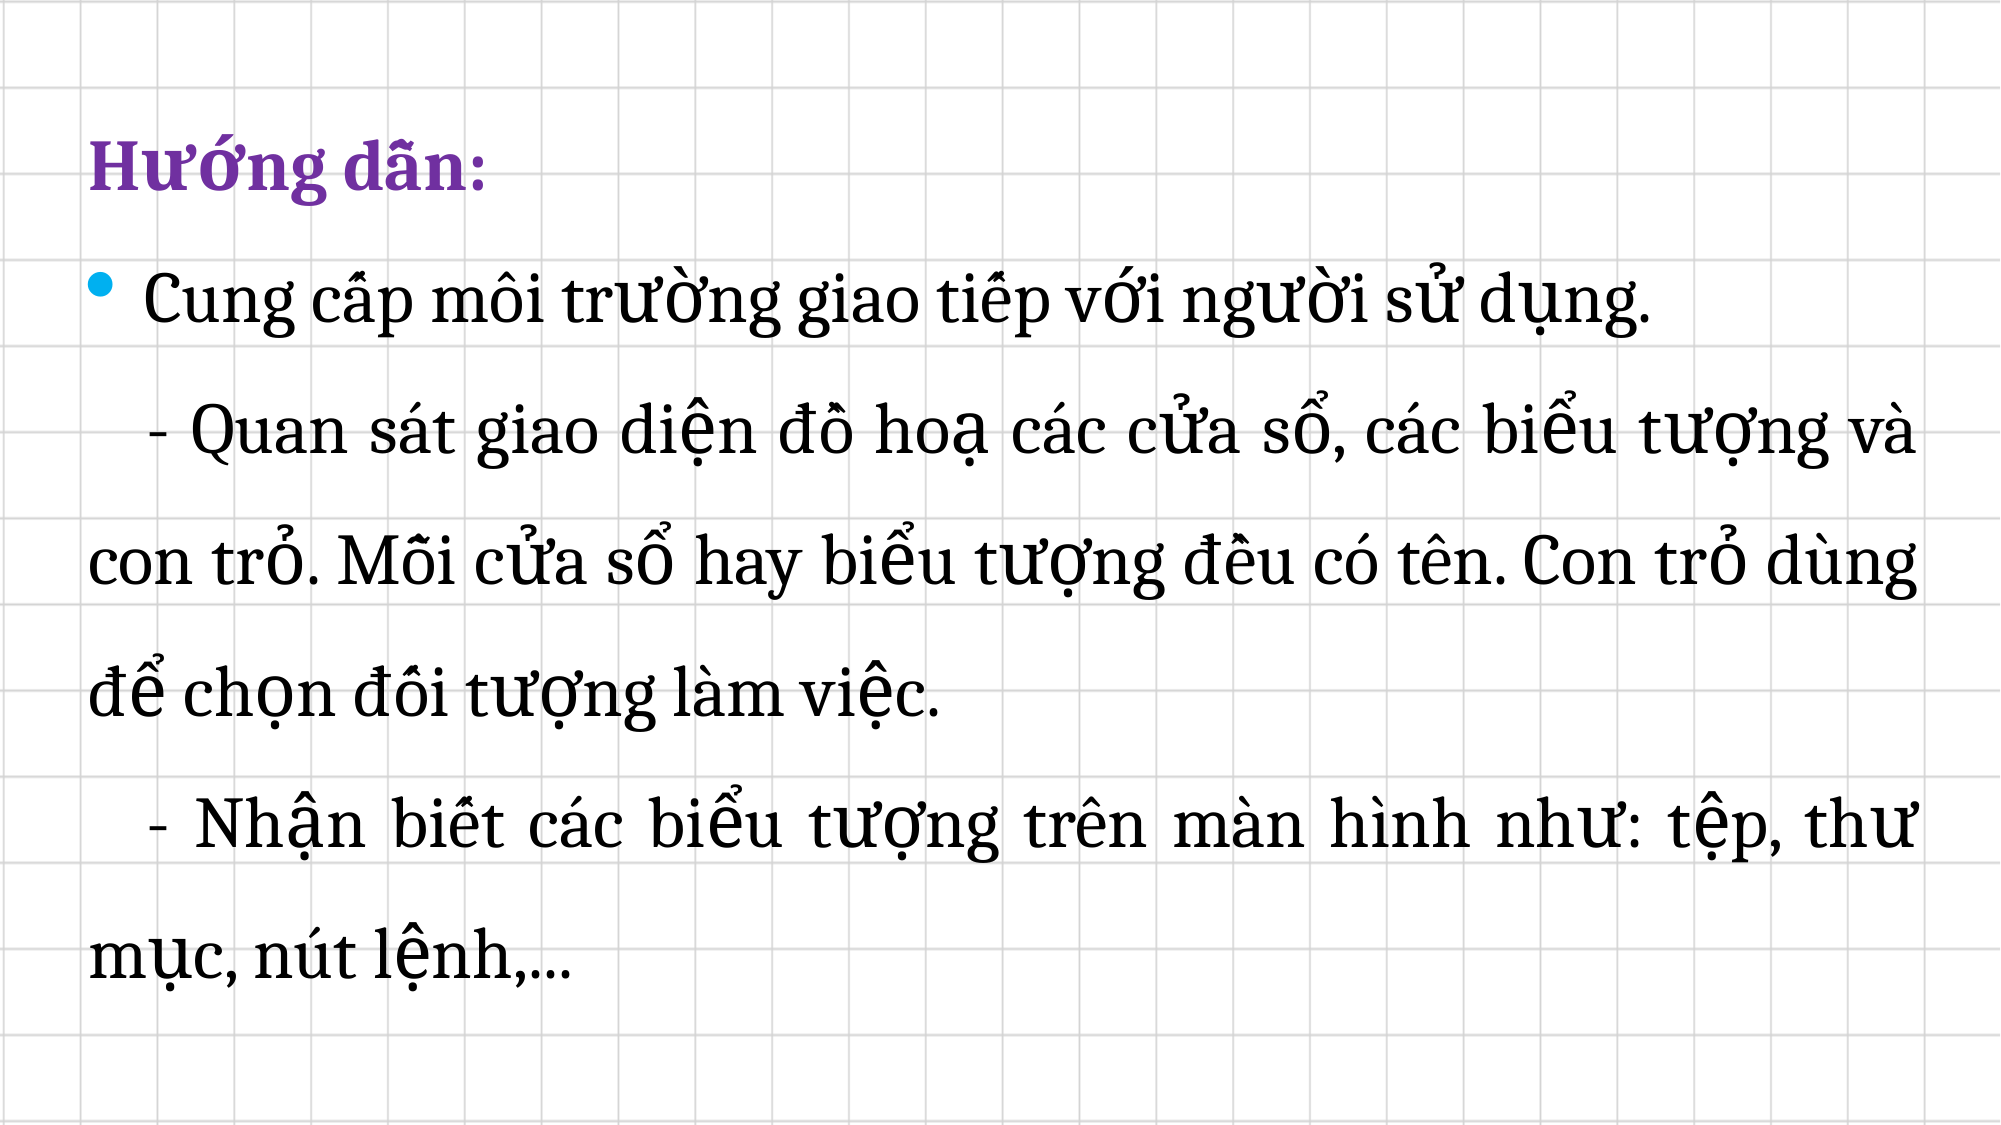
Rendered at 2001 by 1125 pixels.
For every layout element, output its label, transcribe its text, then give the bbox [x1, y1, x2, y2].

picture [0, 0, 2001, 1125]
text_box Hướng dẫn: Cung cấp môi trường giao tiếp với người sử dụng. - Quan sát giao diện đồ hoạ các cửa sổ, các biểu tượng và con trỏ. Mỗi cửa sổ hay biểu tượng đều có tên. Con trỏ dùng để chọn đối tượng làm việc. - Nhận biết các biểu tượng trên màn hình như: tệp, thư mục, nút lệnh,... [73, 66, 1934, 1001]
